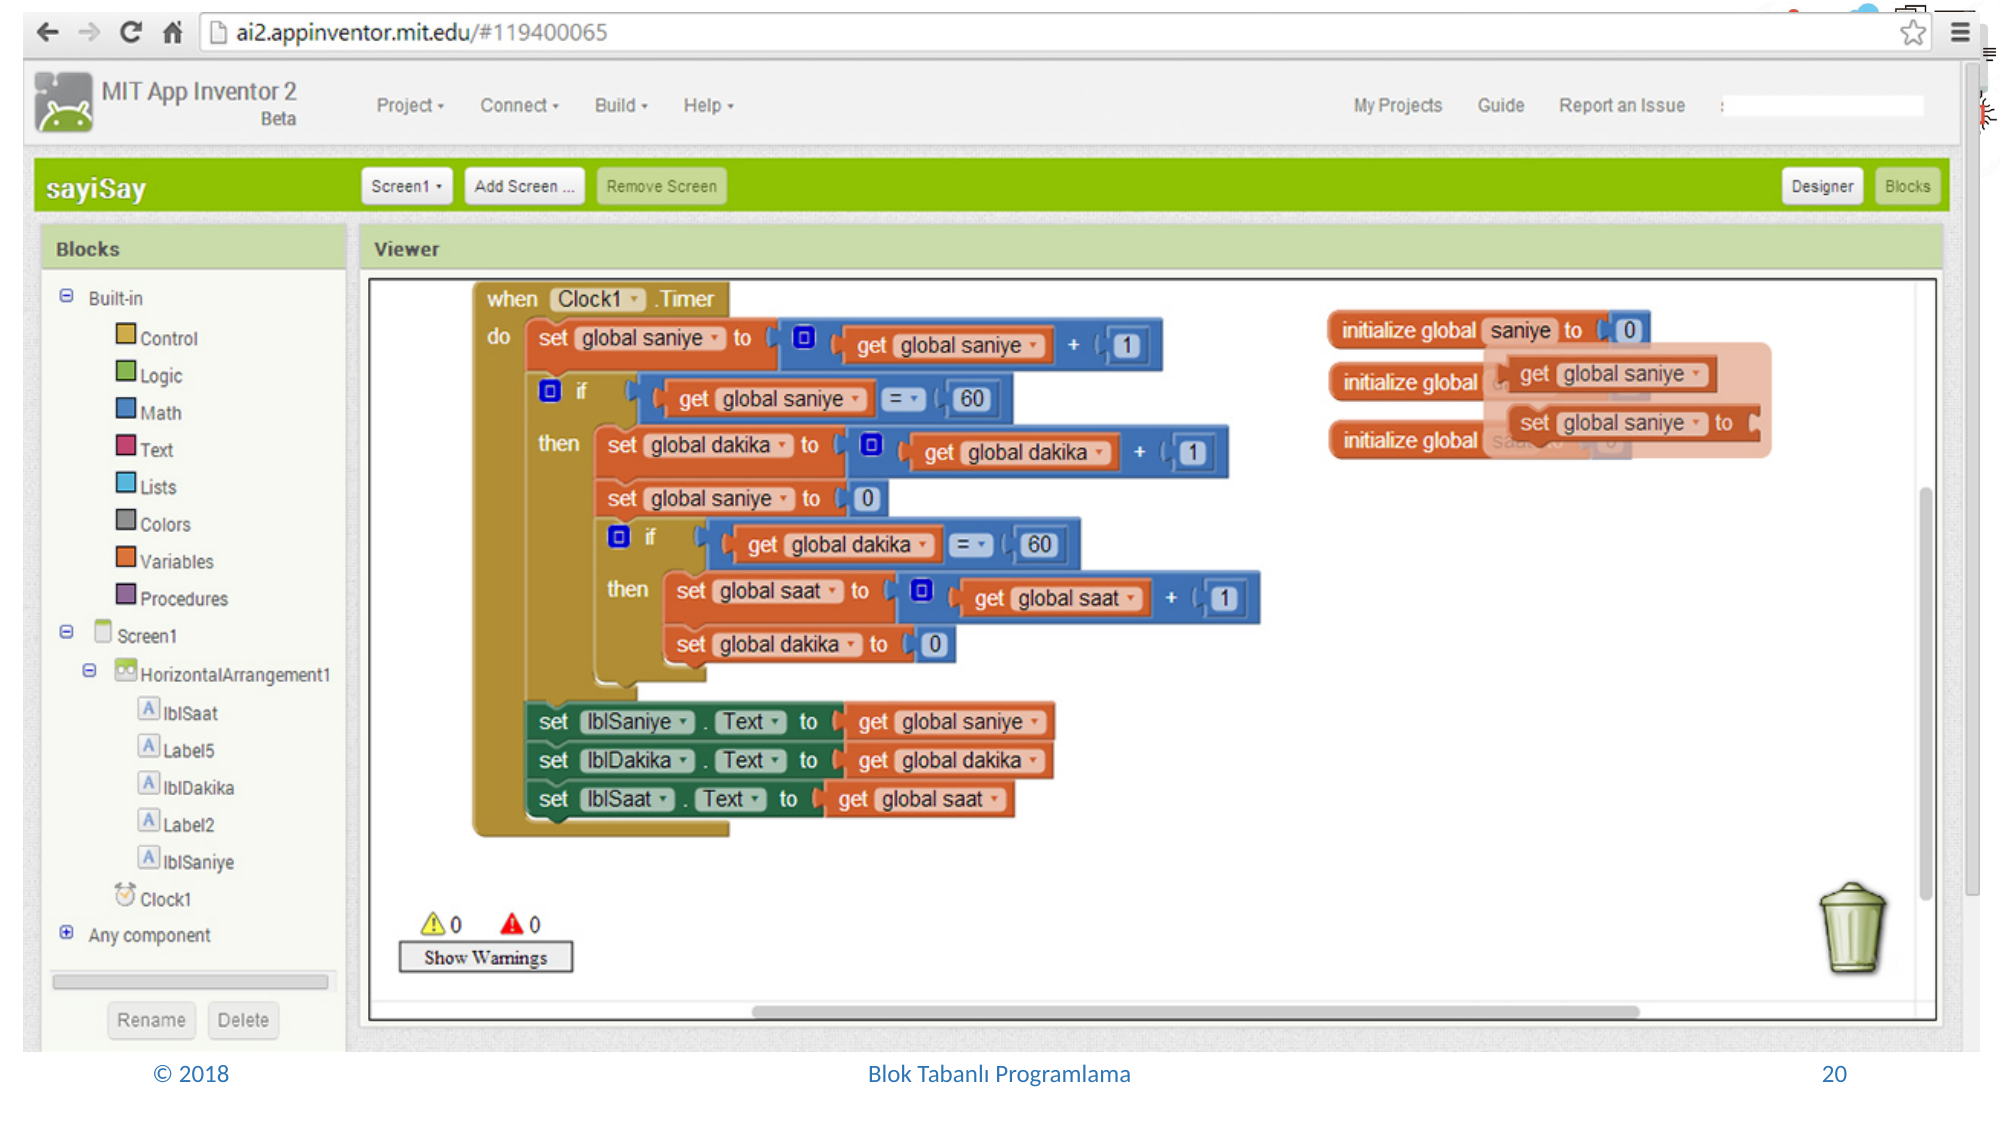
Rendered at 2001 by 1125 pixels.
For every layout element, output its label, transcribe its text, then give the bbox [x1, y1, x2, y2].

picture [23, 1, 2001, 1052]
slide_number 20 [1412, 1052, 1863, 1103]
slide_number © 2018 [137, 1052, 588, 1103]
footer Blok Tabanlı Programlama [662, 1052, 1338, 1103]
